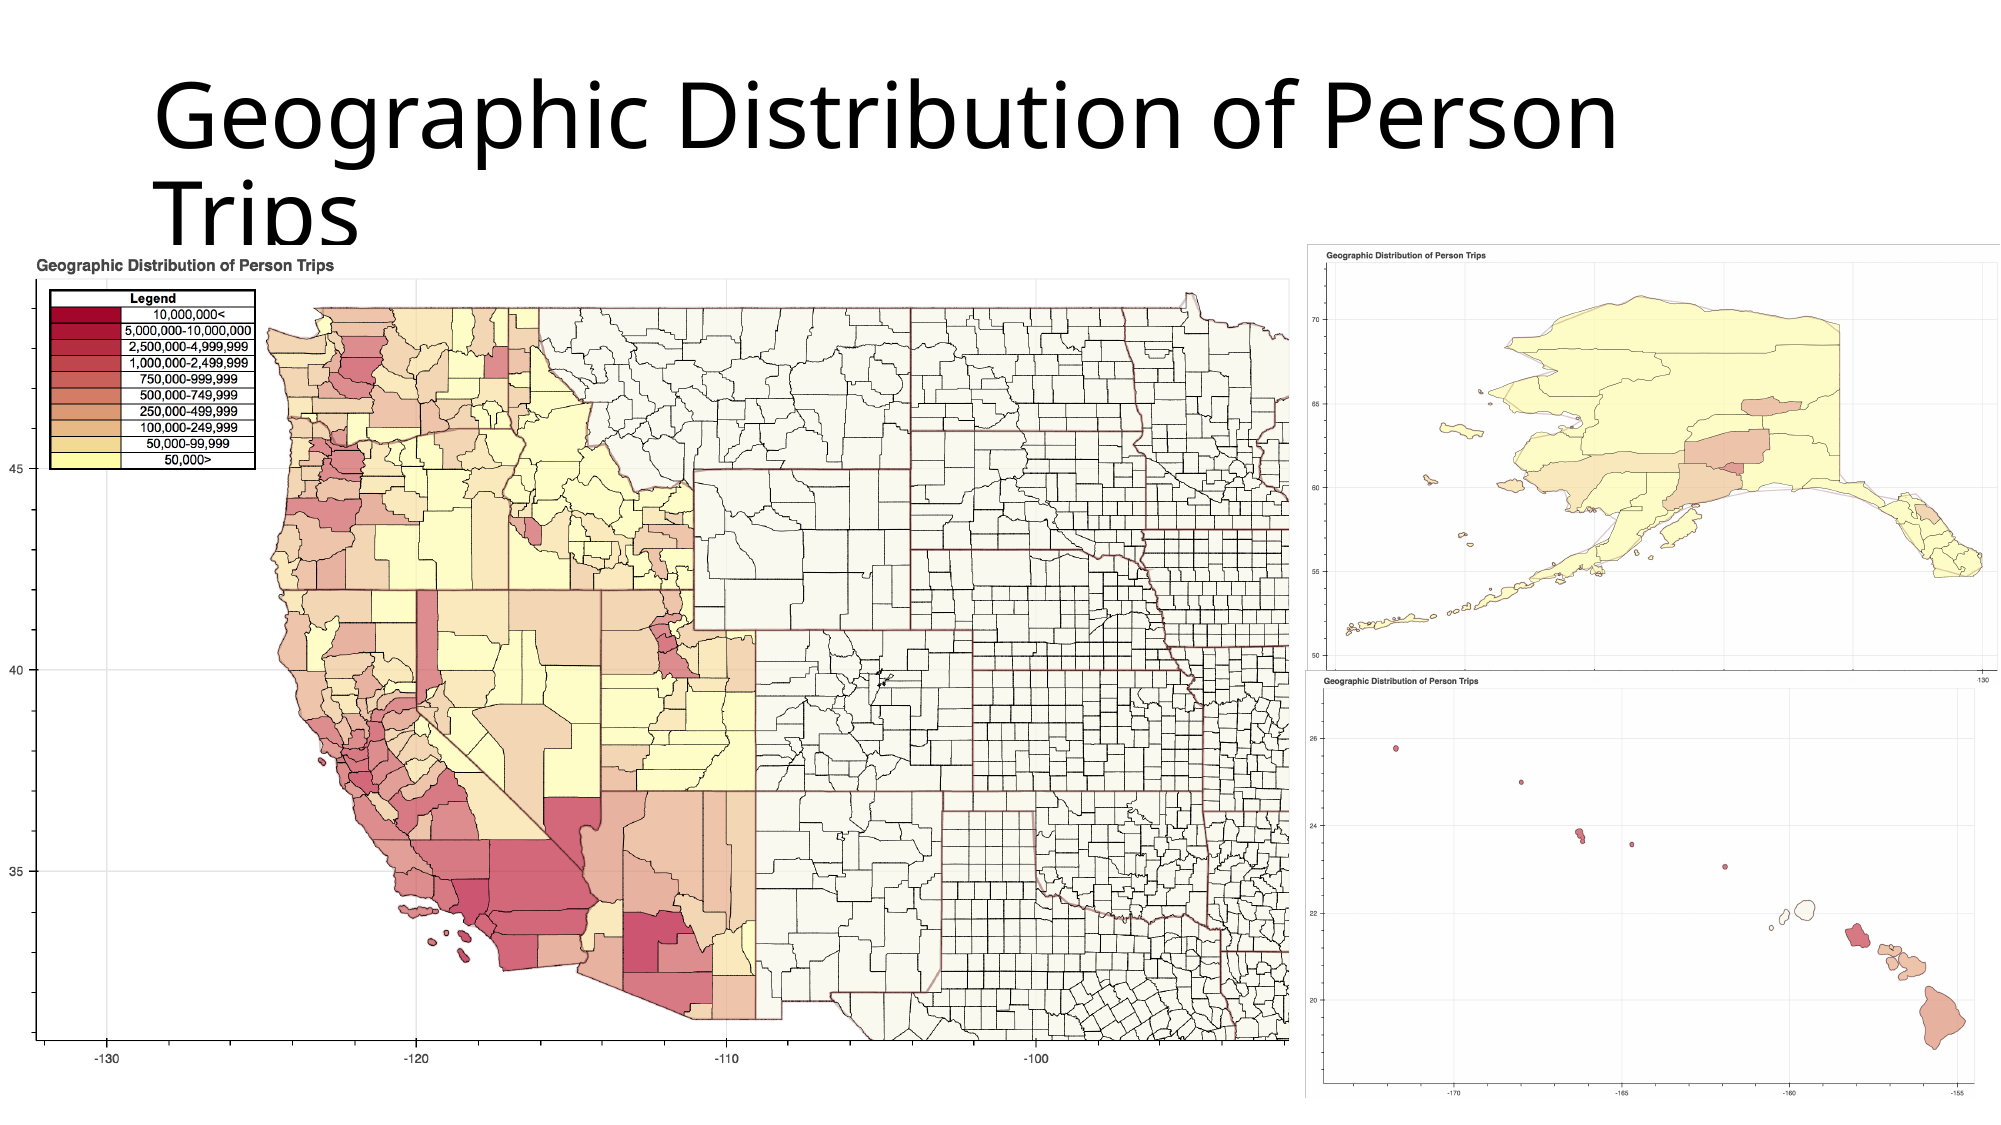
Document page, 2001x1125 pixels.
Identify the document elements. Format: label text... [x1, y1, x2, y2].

picture [0, 244, 1294, 1068]
title Geographic Distribution of Person Trips [137, 59, 1863, 278]
picture [1305, 244, 2000, 1098]
